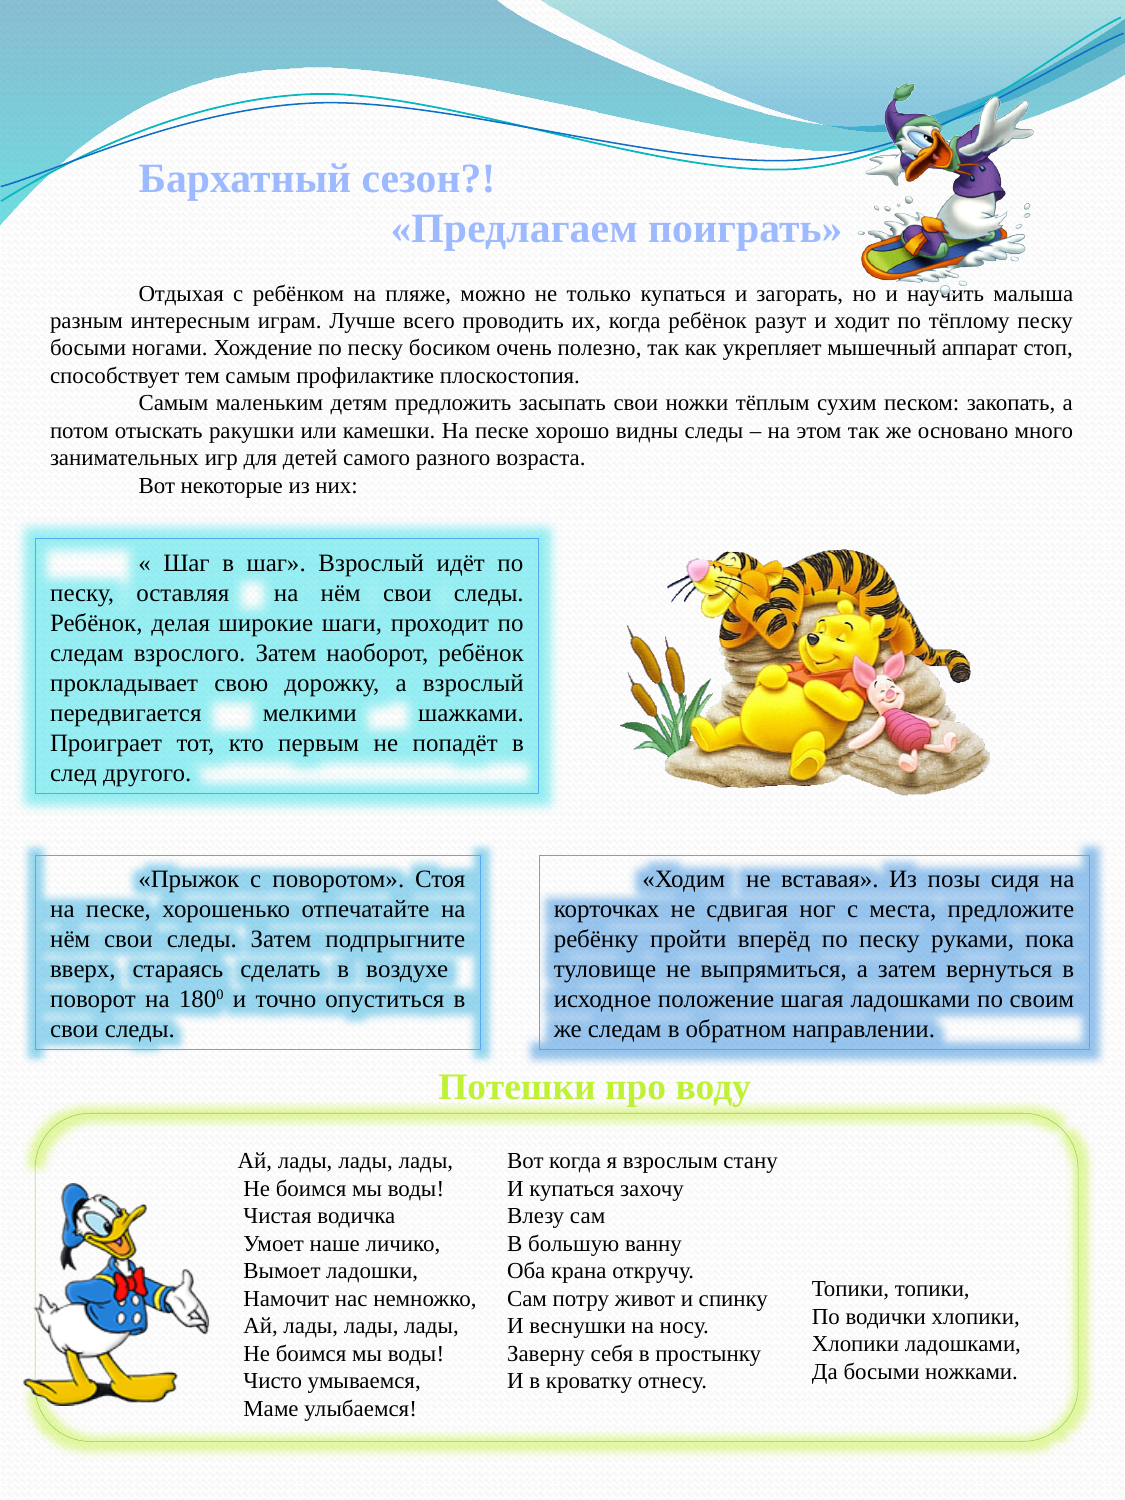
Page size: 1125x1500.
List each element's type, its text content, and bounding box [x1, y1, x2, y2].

picture [0, 1183, 223, 1406]
text_box Потешки про воду [423, 1054, 767, 1101]
text_box Бархатный сезон?! «Предлагаем поиграть» Отдыхая с ребёнком на пляже, можно не только купаться и загорать, но и научить малыша разным интересным играм. Лучше всего проводить их, когда ребёнок разут и ходит по тёплому песку босыми ногами. Хождение по песку босиком очень полезно, так как укрепляет мышечный аппарат стоп, способствует тем самым профилактике плоскостопия. Самым маленьким детям предложить засыпать свои ножки тёплым сухим песком: закопать, а потом отыскать ракушки или камешки. На песке хорошо видны следы – на этом так же основано много занимательных игр для детей самого разного возраста. Вот некоторые из них: [35, 150, 1090, 588]
text_box «Прыжок с поворотом». Стоя на песке, хорошенько отпечатайте на нём свои следы. Затем подпрыгните вверх, стараясь сделать в воздухе поворот на 1800 и точно опуститься в свои следы. [35, 855, 481, 1050]
text_box «Ходим не вставая». Из позы сидя на корточках не сдвигая ног с места, предложите ребёнку пройти вперёд по песку руками, пока туловище не выпрямиться, а затем вернуться в исходное положение шагая ладошками по своим же следам в обратном направлении. [539, 855, 1090, 1050]
picture [855, 81, 1035, 297]
text_box « Шаг в шаг». Взрослый идёт по песку, оставляя на нём свои следы. Ребёнок, делая широкие шаги, проходит по следам взрослого. Затем наоборот, ребёнок прокладывает свою дорожку, а взрослый передвигается мелкими шажками. Проиграет тот, кто первым не попадёт в след другого. [35, 538, 539, 794]
picture [609, 491, 1056, 843]
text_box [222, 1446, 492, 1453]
text_box [0, 74, 1125, 150]
text_box [33, 1111, 1081, 1444]
text_box [492, 1446, 832, 1452]
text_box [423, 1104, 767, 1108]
